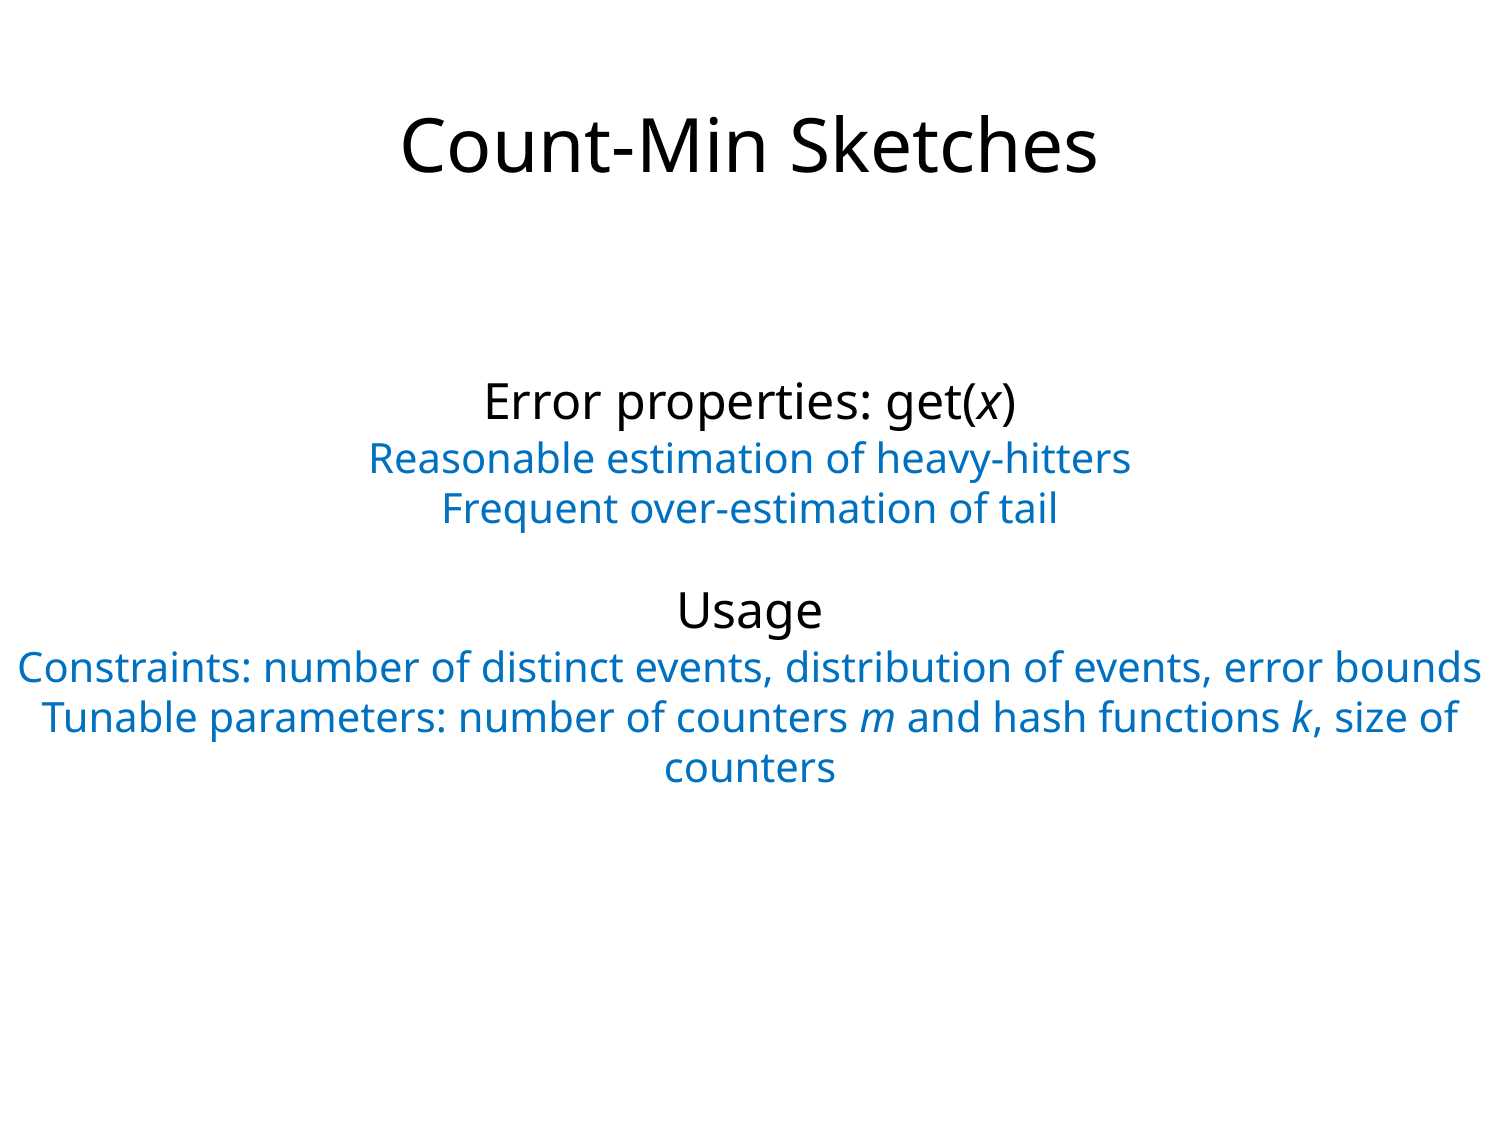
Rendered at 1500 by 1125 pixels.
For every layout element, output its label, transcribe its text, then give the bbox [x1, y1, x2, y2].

text_box Count-Min Sketches [0, 90, 1500, 203]
text_box Reasonable estimation of heavy-hitters Frequent over-estimation of tail [0, 424, 1500, 540]
text_box Constraints: number of distinct events, distribution of events, error bounds Tunable parameters: number of counters m and hash functions k, size of counters [0, 633, 1500, 799]
text_box Error properties: get(x) [0, 362, 1500, 424]
text_box Usage [0, 571, 1500, 633]
